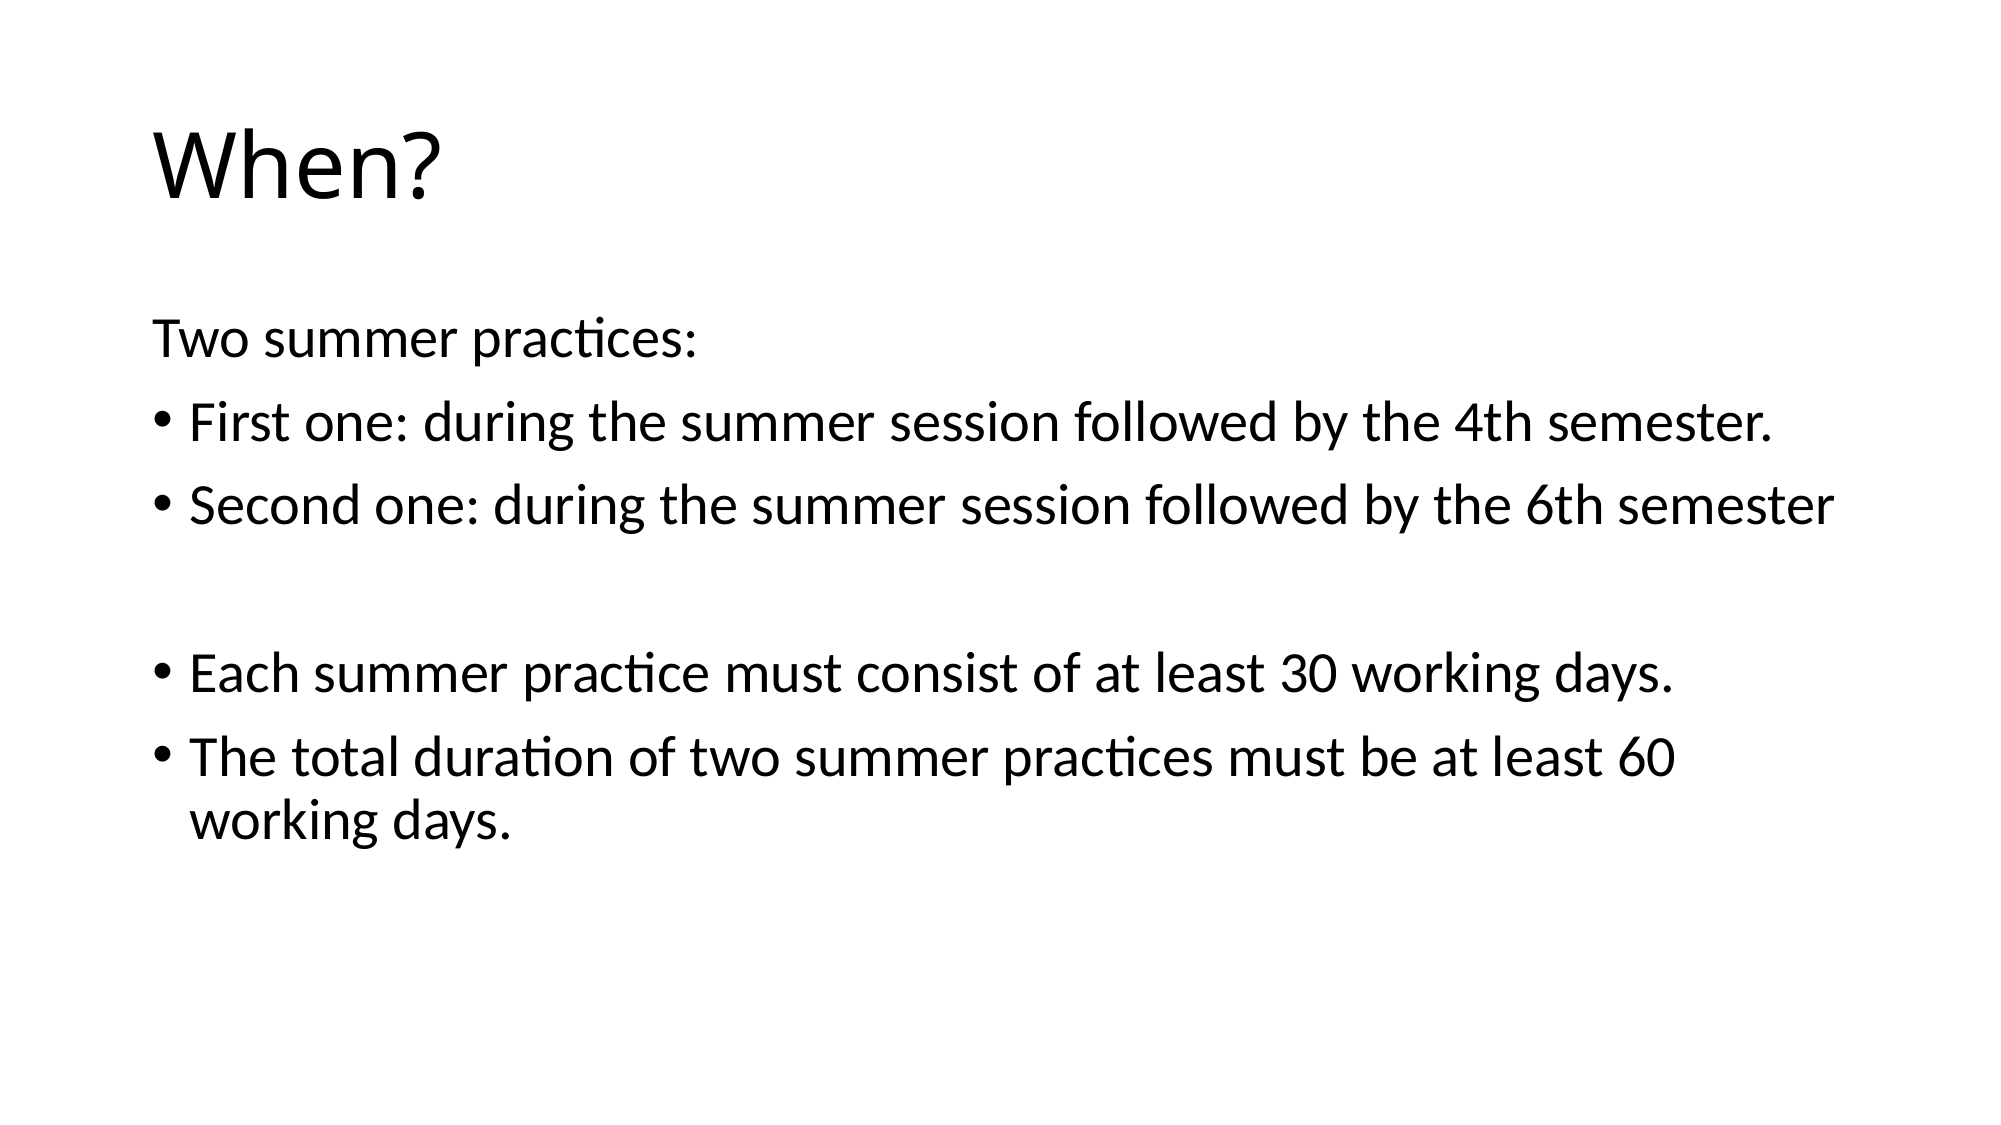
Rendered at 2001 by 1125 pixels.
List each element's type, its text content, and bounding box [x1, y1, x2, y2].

title When? [137, 59, 1863, 278]
list Two summer practices: First one: during the summer session followed by the 4th semester. Second one: during the summer session followed by the 6th semester Each summer practice must consist of at least 30 working days. The total duration of two summer practices must be at least 60 working days. [137, 299, 1863, 1014]
